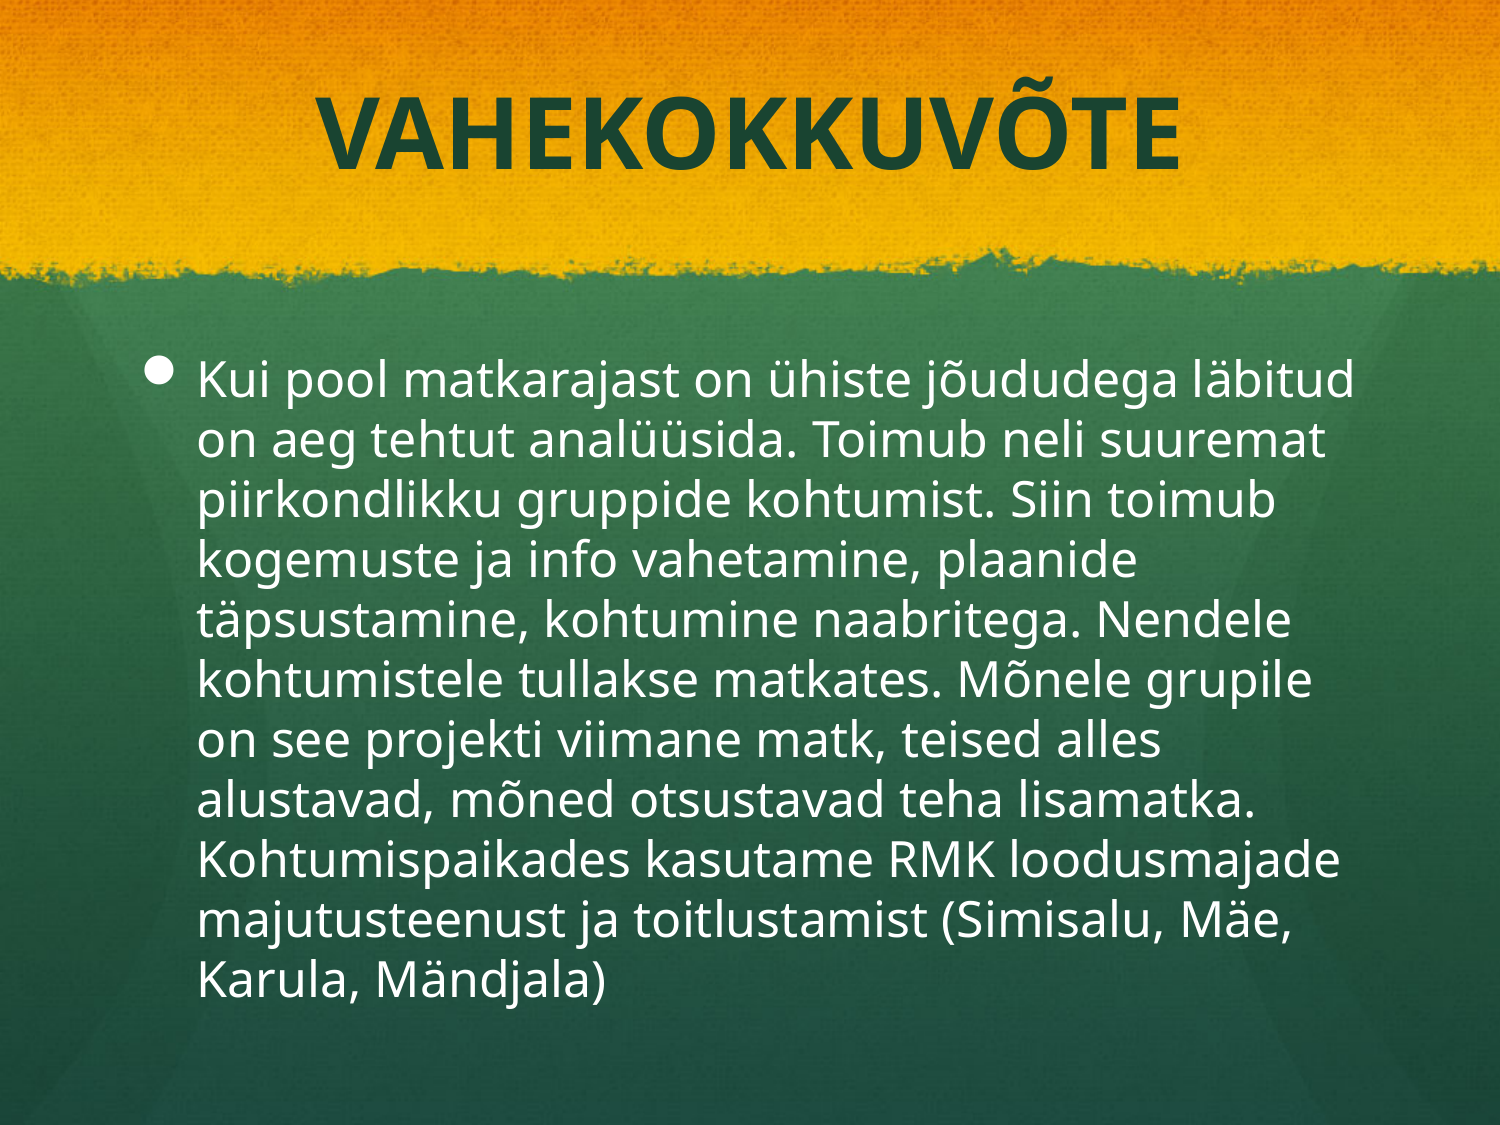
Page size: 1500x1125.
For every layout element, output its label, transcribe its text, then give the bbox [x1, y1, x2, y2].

title VAHEKOKKUVÕTE [125, 13, 1375, 246]
picture [0, 0, 1500, 1125]
list Kui pool matkarajast on ühiste jõududega läbitud on aeg tehtut analüüsida. Toimub neli suuremat piirkondlikku gruppide kohtumist. Siin toimub kogemuste ja info vahetamine, plaanide täpsustamine, kohtumine naabritega. Nendele kohtumistele tullakse matkates. Mõnele grupile on see projekti viimane matk, teised alles alustavad, mõned otsustavad teha lisamatka. Kohtumispaikades kasutame RMK loodusmajade majutusteenust ja toitlustamist (Simisalu, Mäe, Karula, Mändjala) [125, 339, 1375, 1026]
